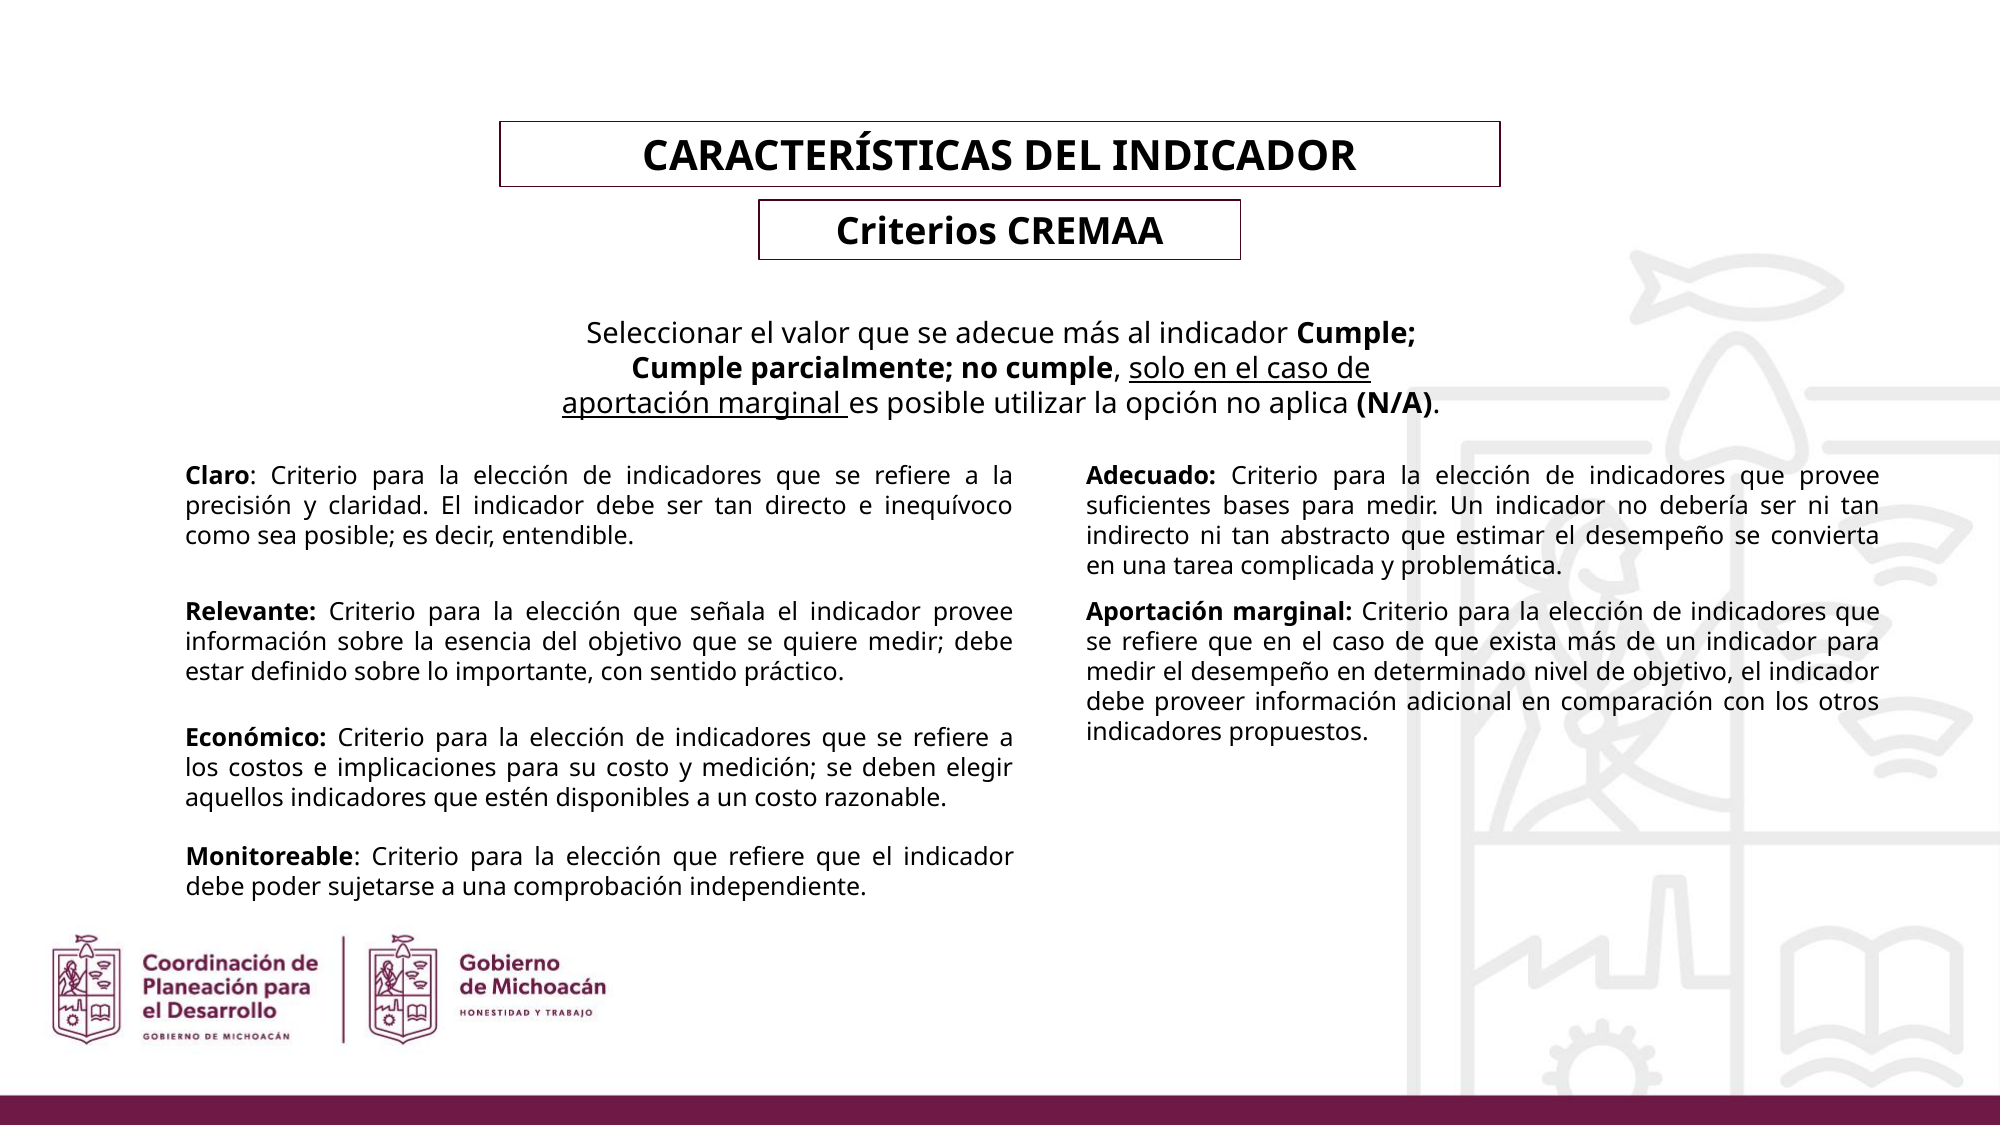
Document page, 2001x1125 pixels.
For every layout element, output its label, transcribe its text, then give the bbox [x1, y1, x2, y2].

text_box Adecuado: Criterio para la elección de indicadores que provee suficientes bases para medir. Un indicador no debería ser ni tan indirecto ni tan abstracto que estimar el desempeño se convierta en una tarea complicada y problemática. [1071, 451, 1897, 587]
text_box CARACTERÍSTICAS DEL INDICADOR [499, 121, 1501, 187]
text_box Monitoreable: Criterio para la elección que refiere que el indicador debe poder sujetarse a una comprobación independiente. [170, 832, 1031, 908]
text_box Económico: Criterio para la elección de indicadores que se refiere a los costos e implicaciones para su costo y medición; se deben elegir aquellos indicadores que estén disponibles a un costo razonable. [170, 713, 1030, 819]
text_box Seleccionar el valor que se adecue más al indicador Cumple; Cumple parcialmente; no cumple, solo en el caso de aportación marginal es posible utilizar la opción no aplica (N/A). [545, 307, 1457, 427]
text_box Aportación marginal: Criterio para la elección de indicadores que se refiere que en el caso de que exista más de un indicador para medir el desempeño en determinado nivel de objetivo, el indicador debe proveer información adicional en comparación con los otros indicadores propuestos. [1071, 588, 1897, 753]
text_box Relevante: Criterio para la elección que señala el indicador provee información sobre la esencia del objetivo que se quiere medir; debe estar definido sobre lo importante, con sentido práctico. [170, 588, 1030, 694]
text_box Criterios CREMAA [759, 199, 1241, 260]
text_box Claro: Criterio para la elección de indicadores que se refiere a la precisión y claridad. El indicador debe ser tan directo e inequívoco como sea posible; es decir, entendible. [170, 452, 1030, 557]
picture [0, 12, 2000, 1125]
